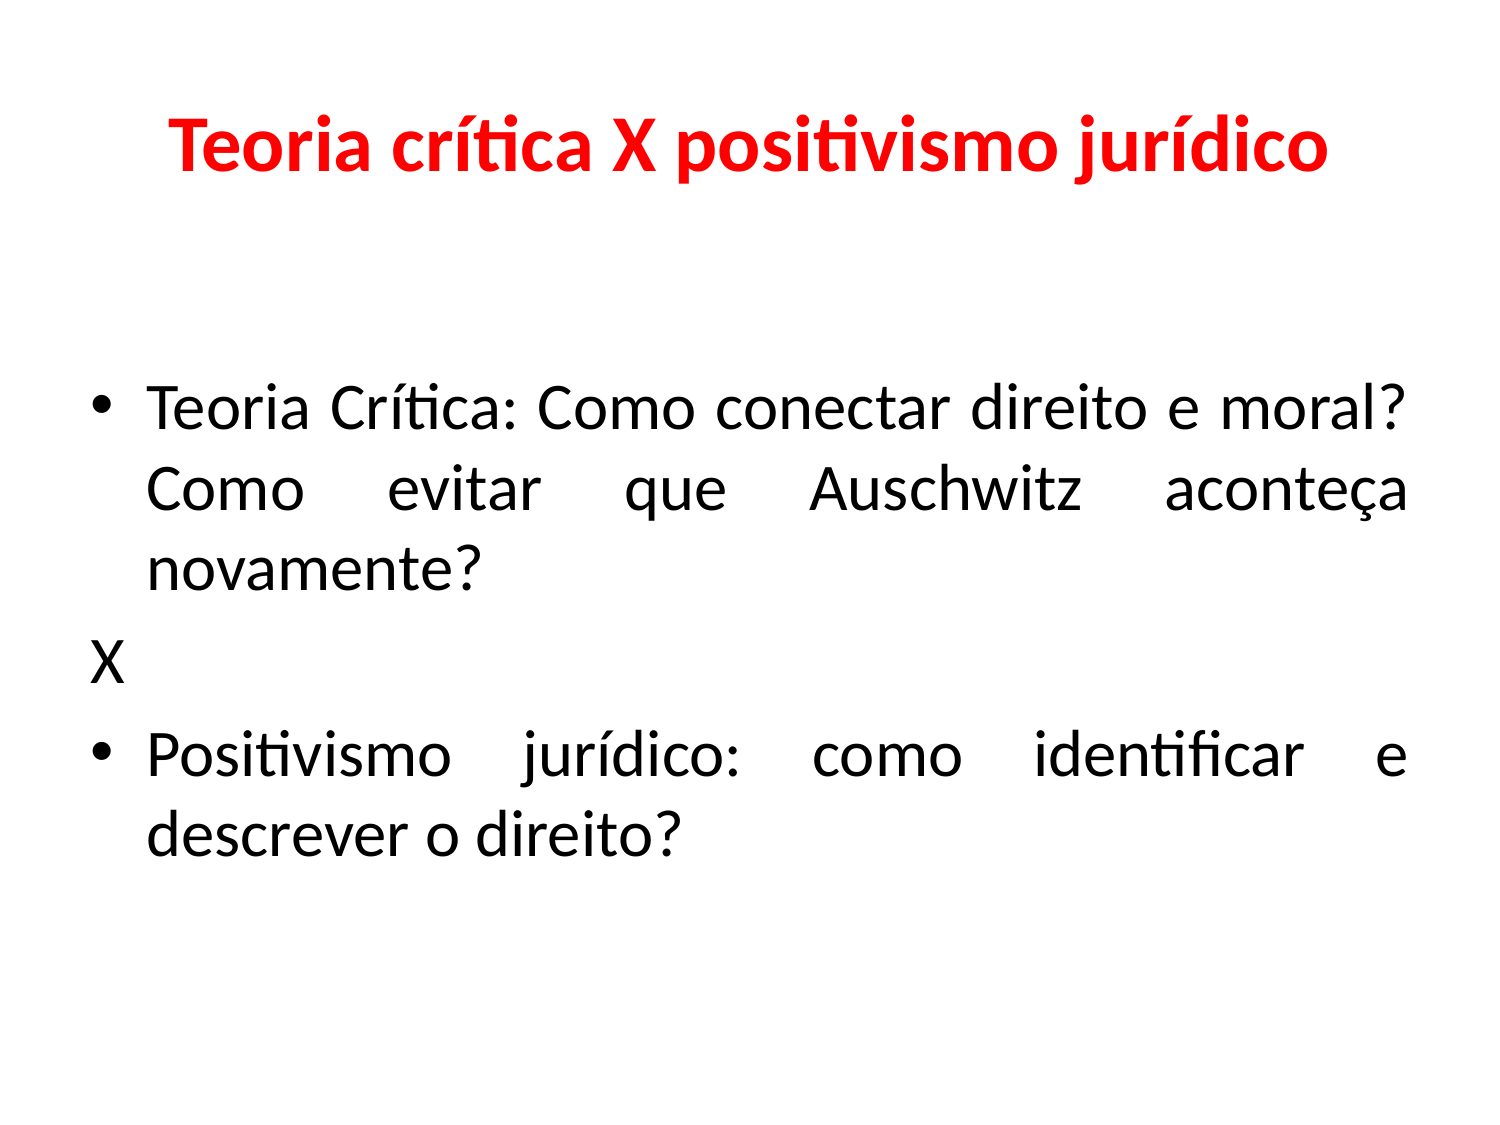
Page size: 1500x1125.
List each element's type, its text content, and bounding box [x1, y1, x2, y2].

title Teoria crítica X positivismo jurídico [75, 45, 1425, 233]
list Teoria Crítica: Como conectar direito e moral? Como evitar que Auschwitz aconteça novamente? X Positivismo jurídico: como identificar e descrever o direito? [75, 262, 1425, 1005]
